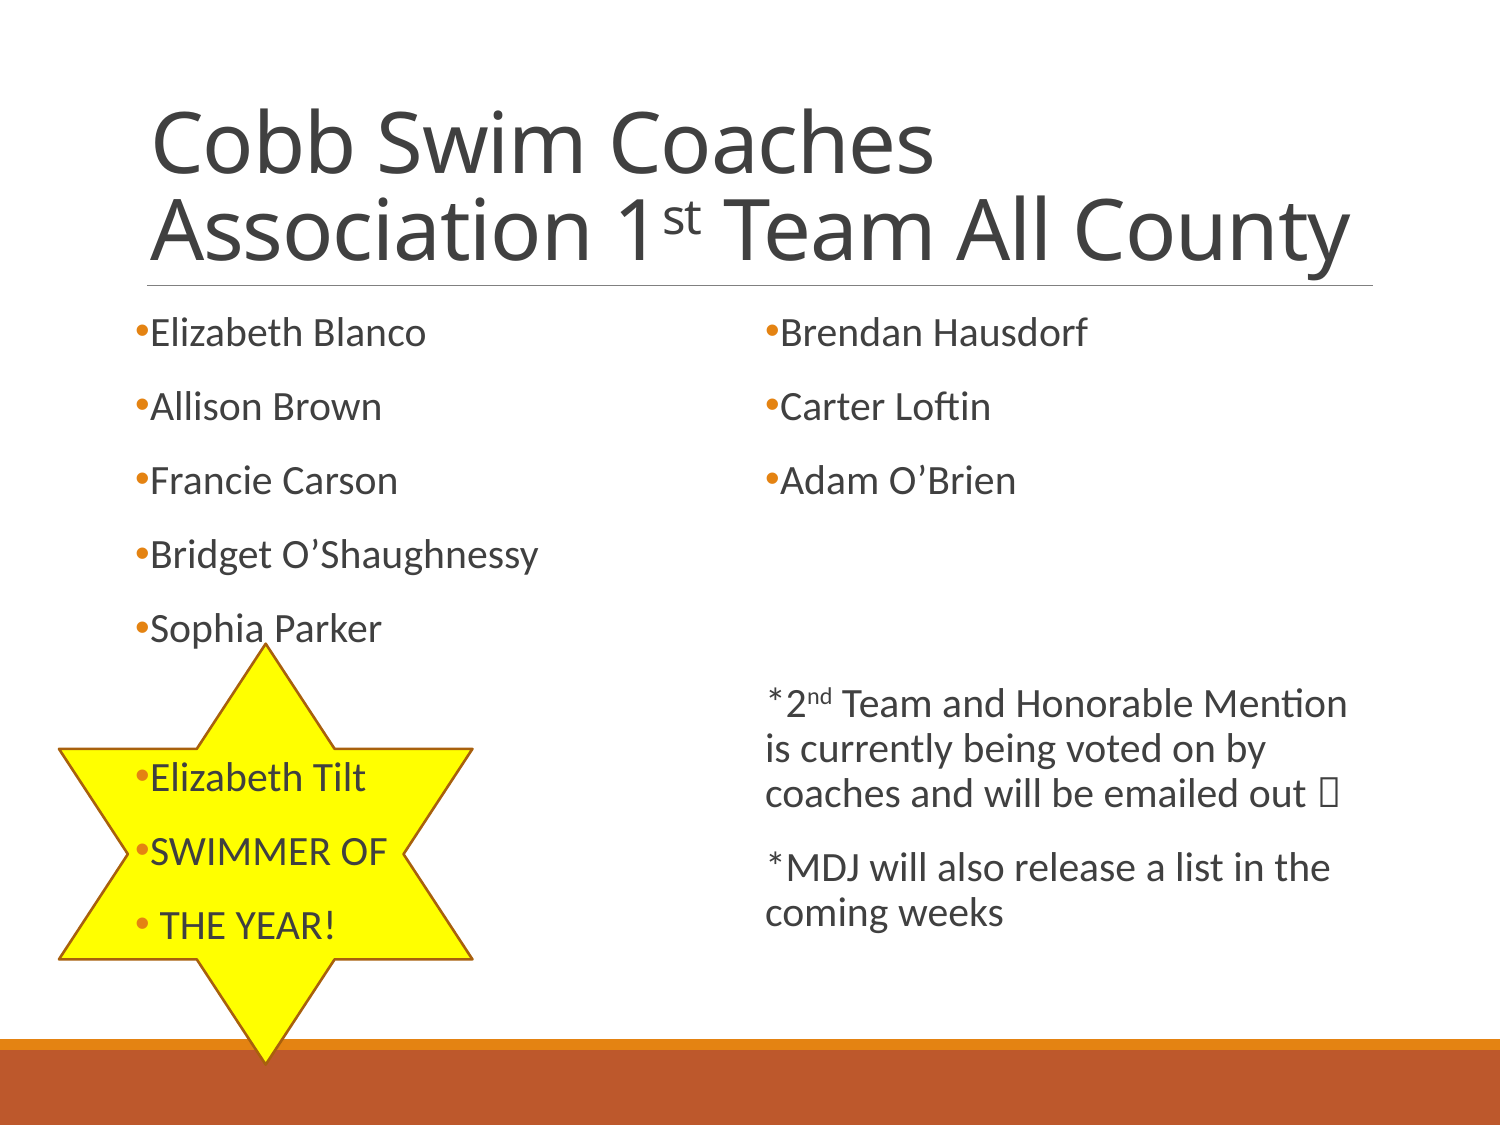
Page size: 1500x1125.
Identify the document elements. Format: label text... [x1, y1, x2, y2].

list Brendan Hausdorf Carter Loftin Adam O’Brien *2nd Team and Honorable Mention is currently being voted on by coaches and will be emailed out  *MDJ will also release a list in the coming weeks [765, 302, 1373, 963]
title Cobb Swim Coaches Association 1st Team All County [135, 47, 1373, 285]
text_box [197, 963, 334, 1066]
text_box [57, 747, 135, 961]
list Elizabeth Blanco Allison Brown Francie Carson Bridget O’Shaughnessy Sophia Parker Elizabeth Tilt SWIMMER OF THE YEAR! [135, 302, 743, 963]
